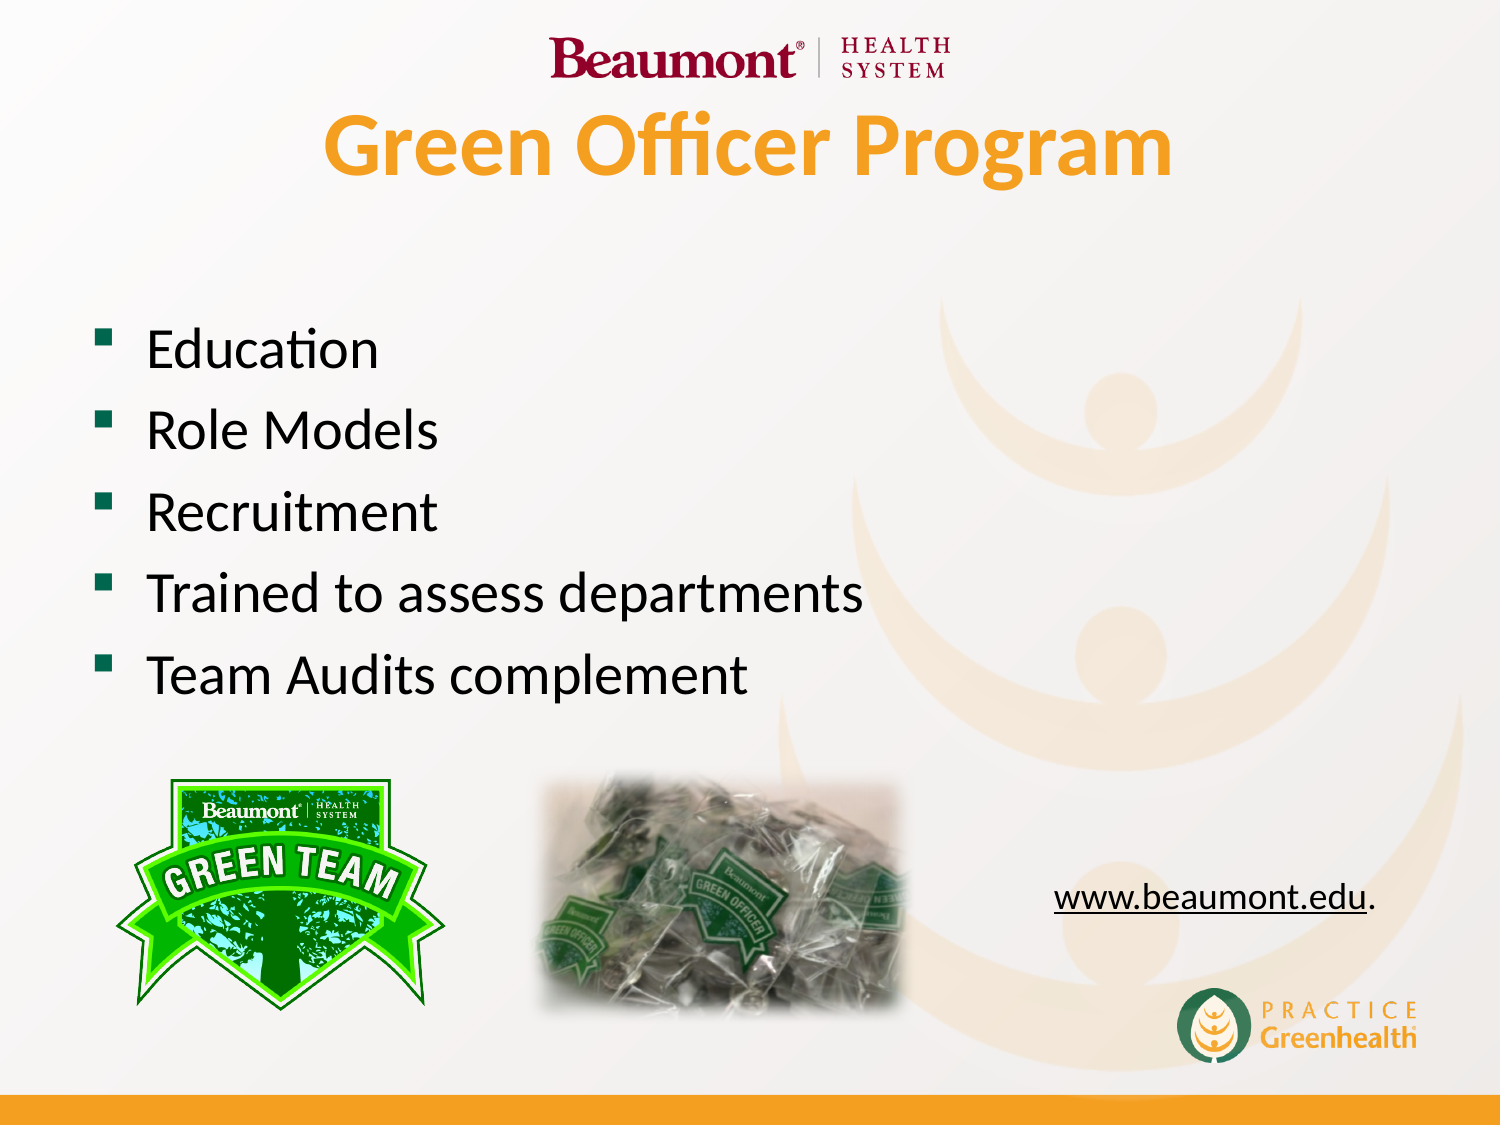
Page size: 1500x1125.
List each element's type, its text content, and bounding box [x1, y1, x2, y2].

list Education Role Models Recruitment Trained to assess departments Team Audits complement [75, 302, 1425, 1025]
picture [114, 779, 446, 1012]
picture [549, 37, 951, 78]
text_box www.beaumont.edu. [1039, 864, 1392, 925]
picture [524, 250, 1500, 1125]
title Green Officer Program [75, 45, 1425, 233]
